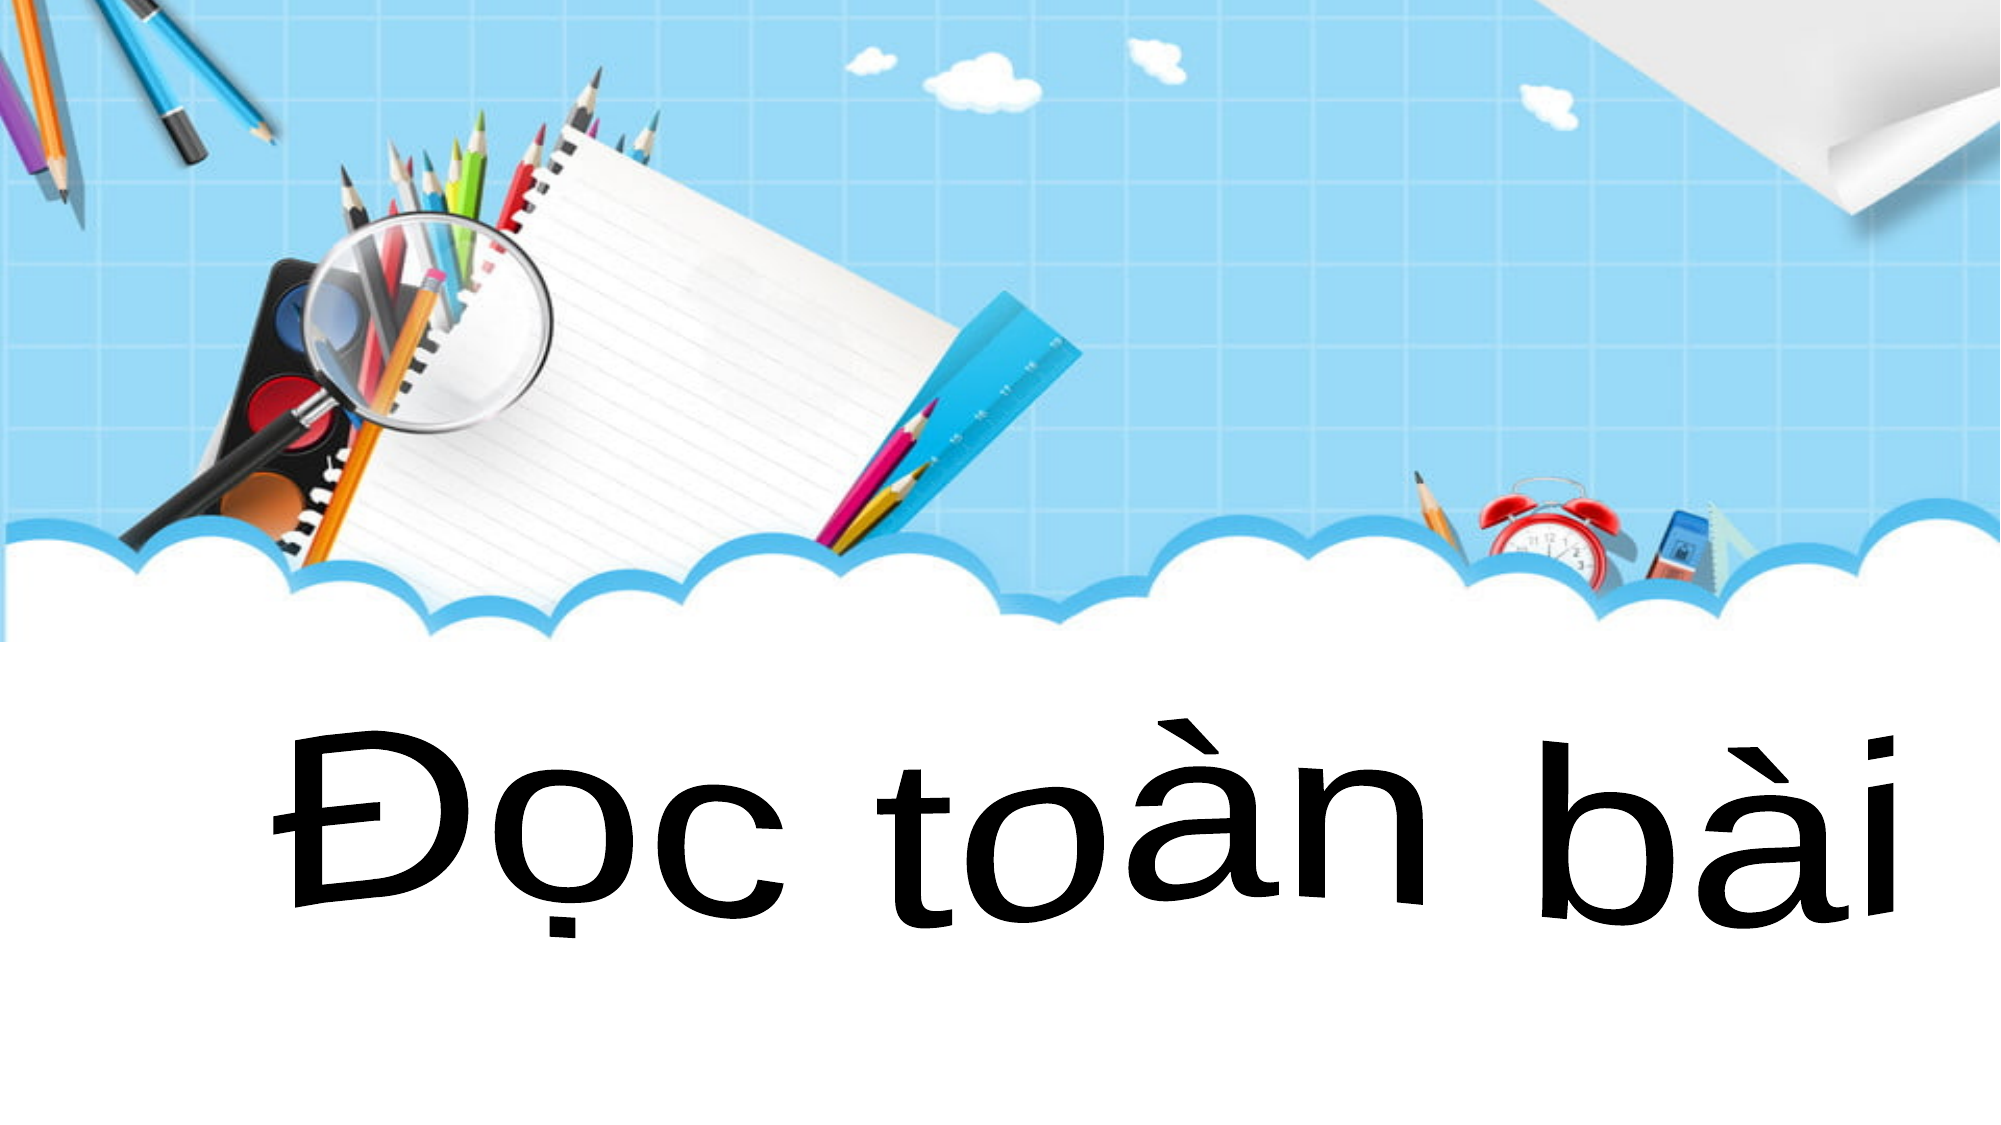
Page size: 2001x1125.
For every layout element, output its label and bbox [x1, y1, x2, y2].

picture [0, 0, 2000, 642]
